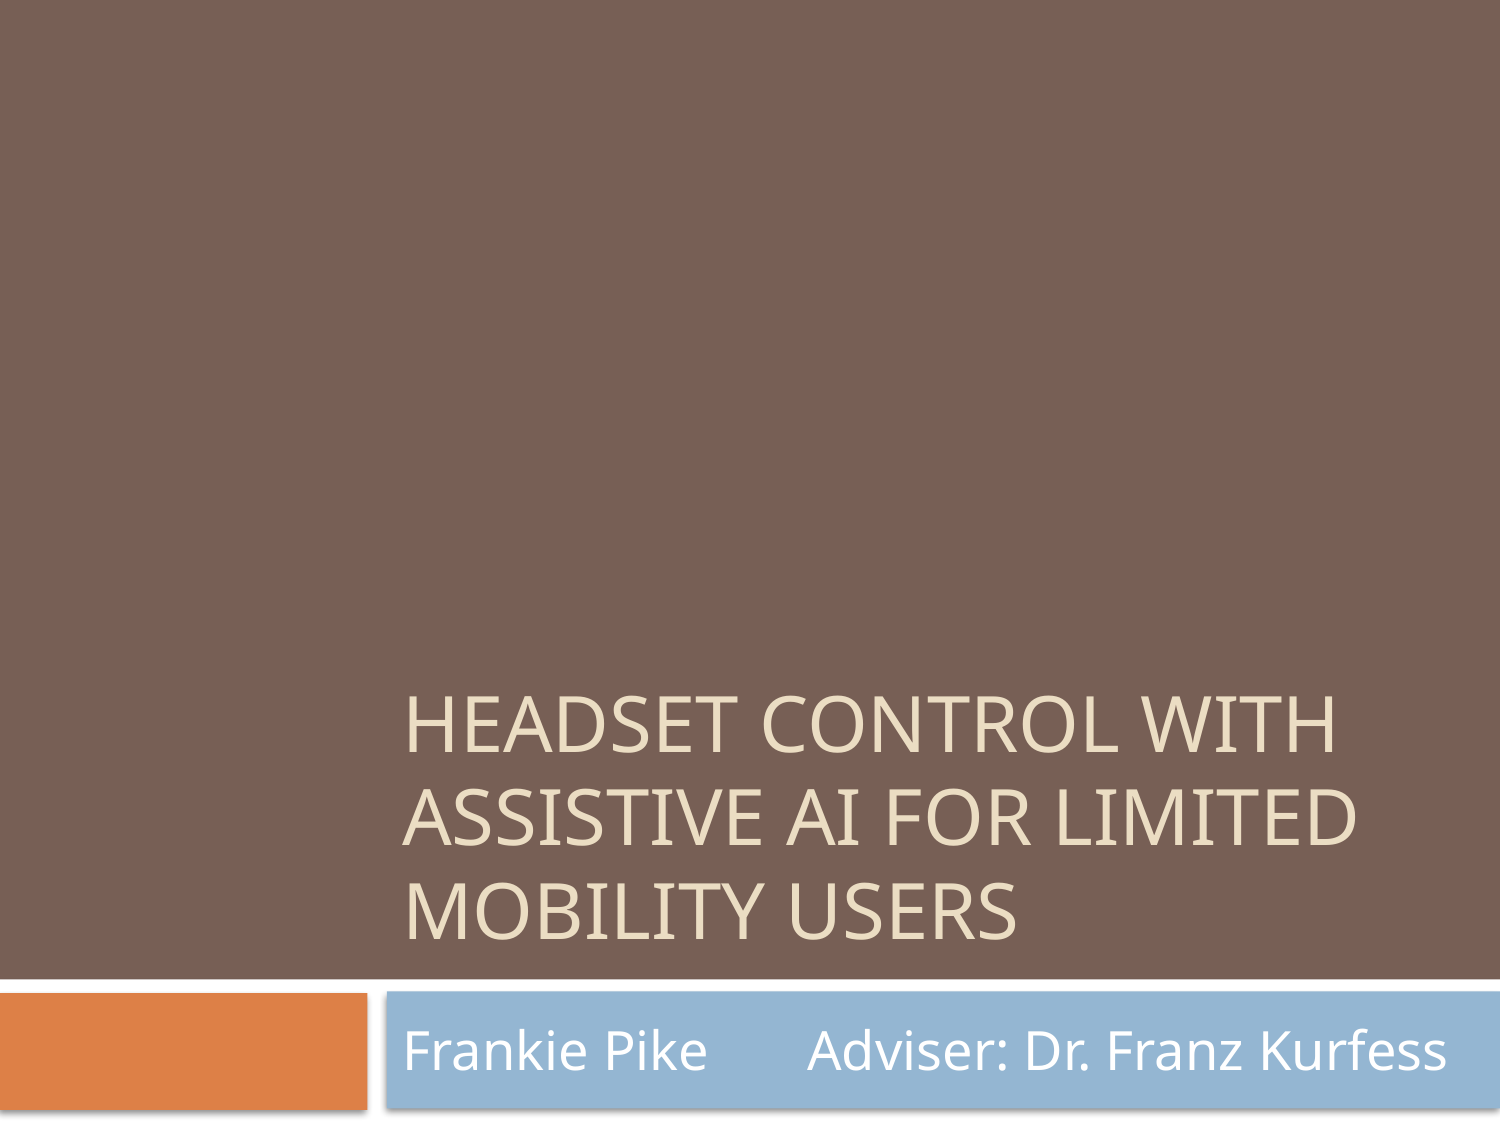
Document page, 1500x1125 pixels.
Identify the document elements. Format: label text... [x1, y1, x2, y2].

subtitle Frankie Pike Adviser: Dr. Franz Kurfess [387, 992, 1488, 1105]
title Headset Control with Assistive AI for Limited Mobility Users [387, 662, 1450, 963]
